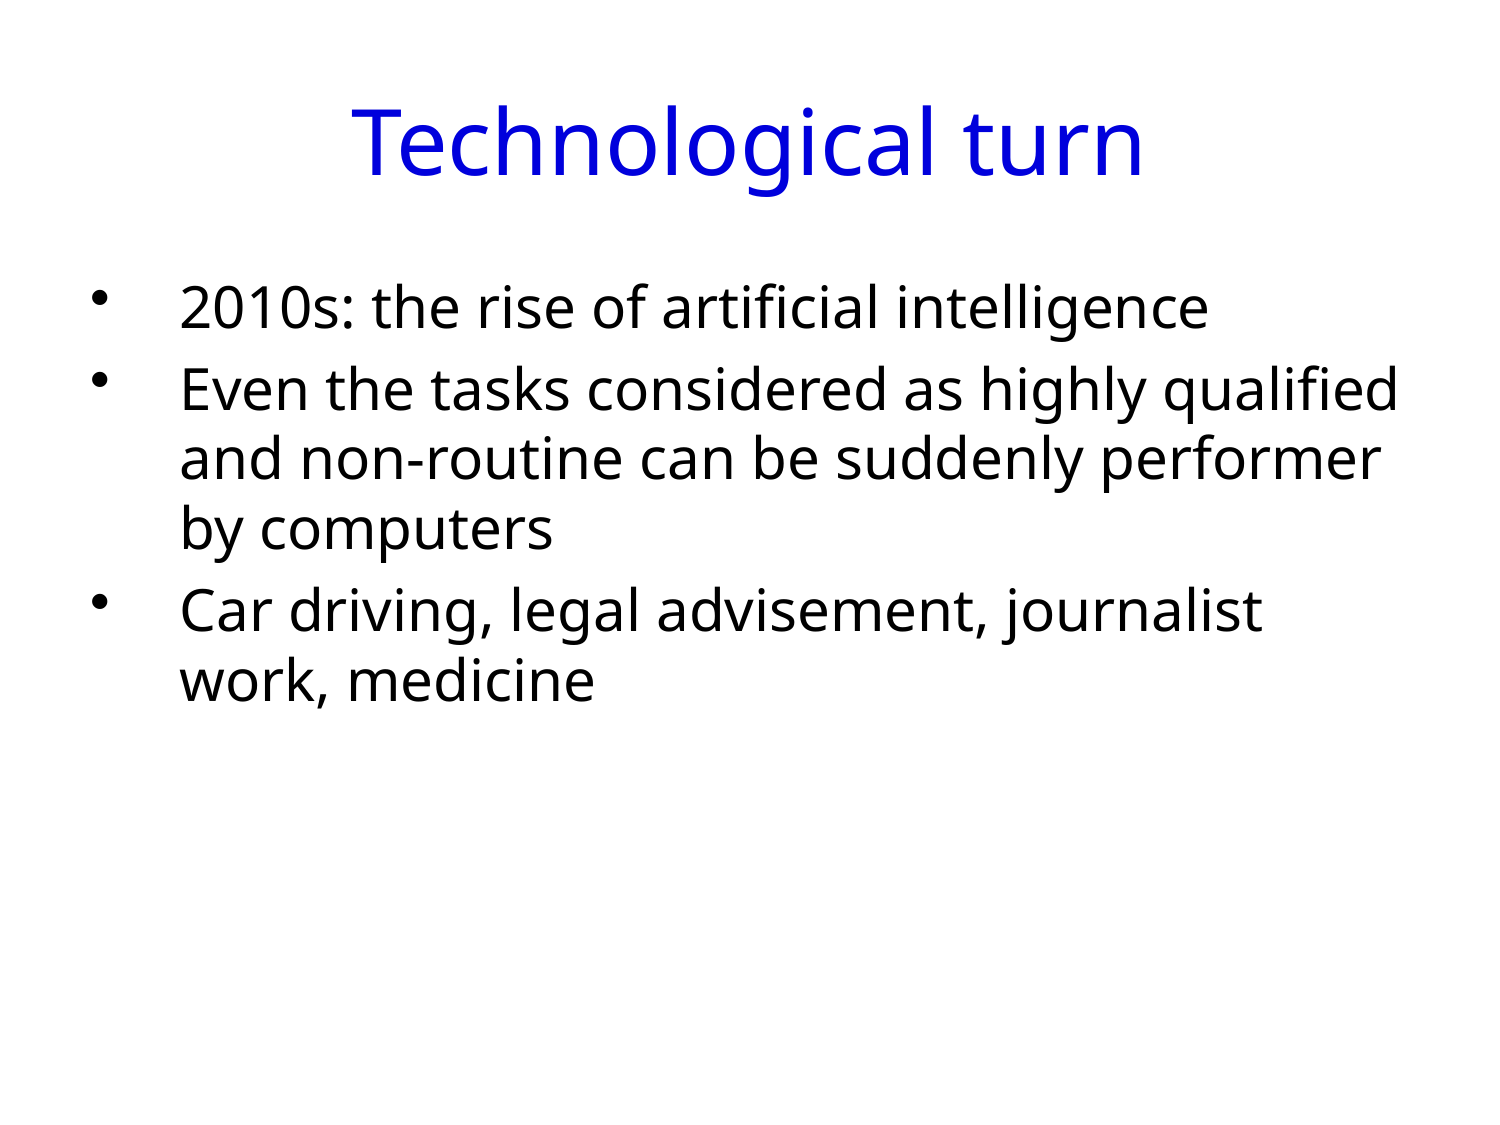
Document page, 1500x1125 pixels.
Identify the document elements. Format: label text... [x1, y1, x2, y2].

list 2010s: the rise of artificial intelligence Even the tasks considered as highly qualified and non-routine can be suddenly performer by computers Car driving, legal advisement, journalist work, medicine [74, 262, 1426, 1006]
title Technological turn [74, 44, 1426, 233]
